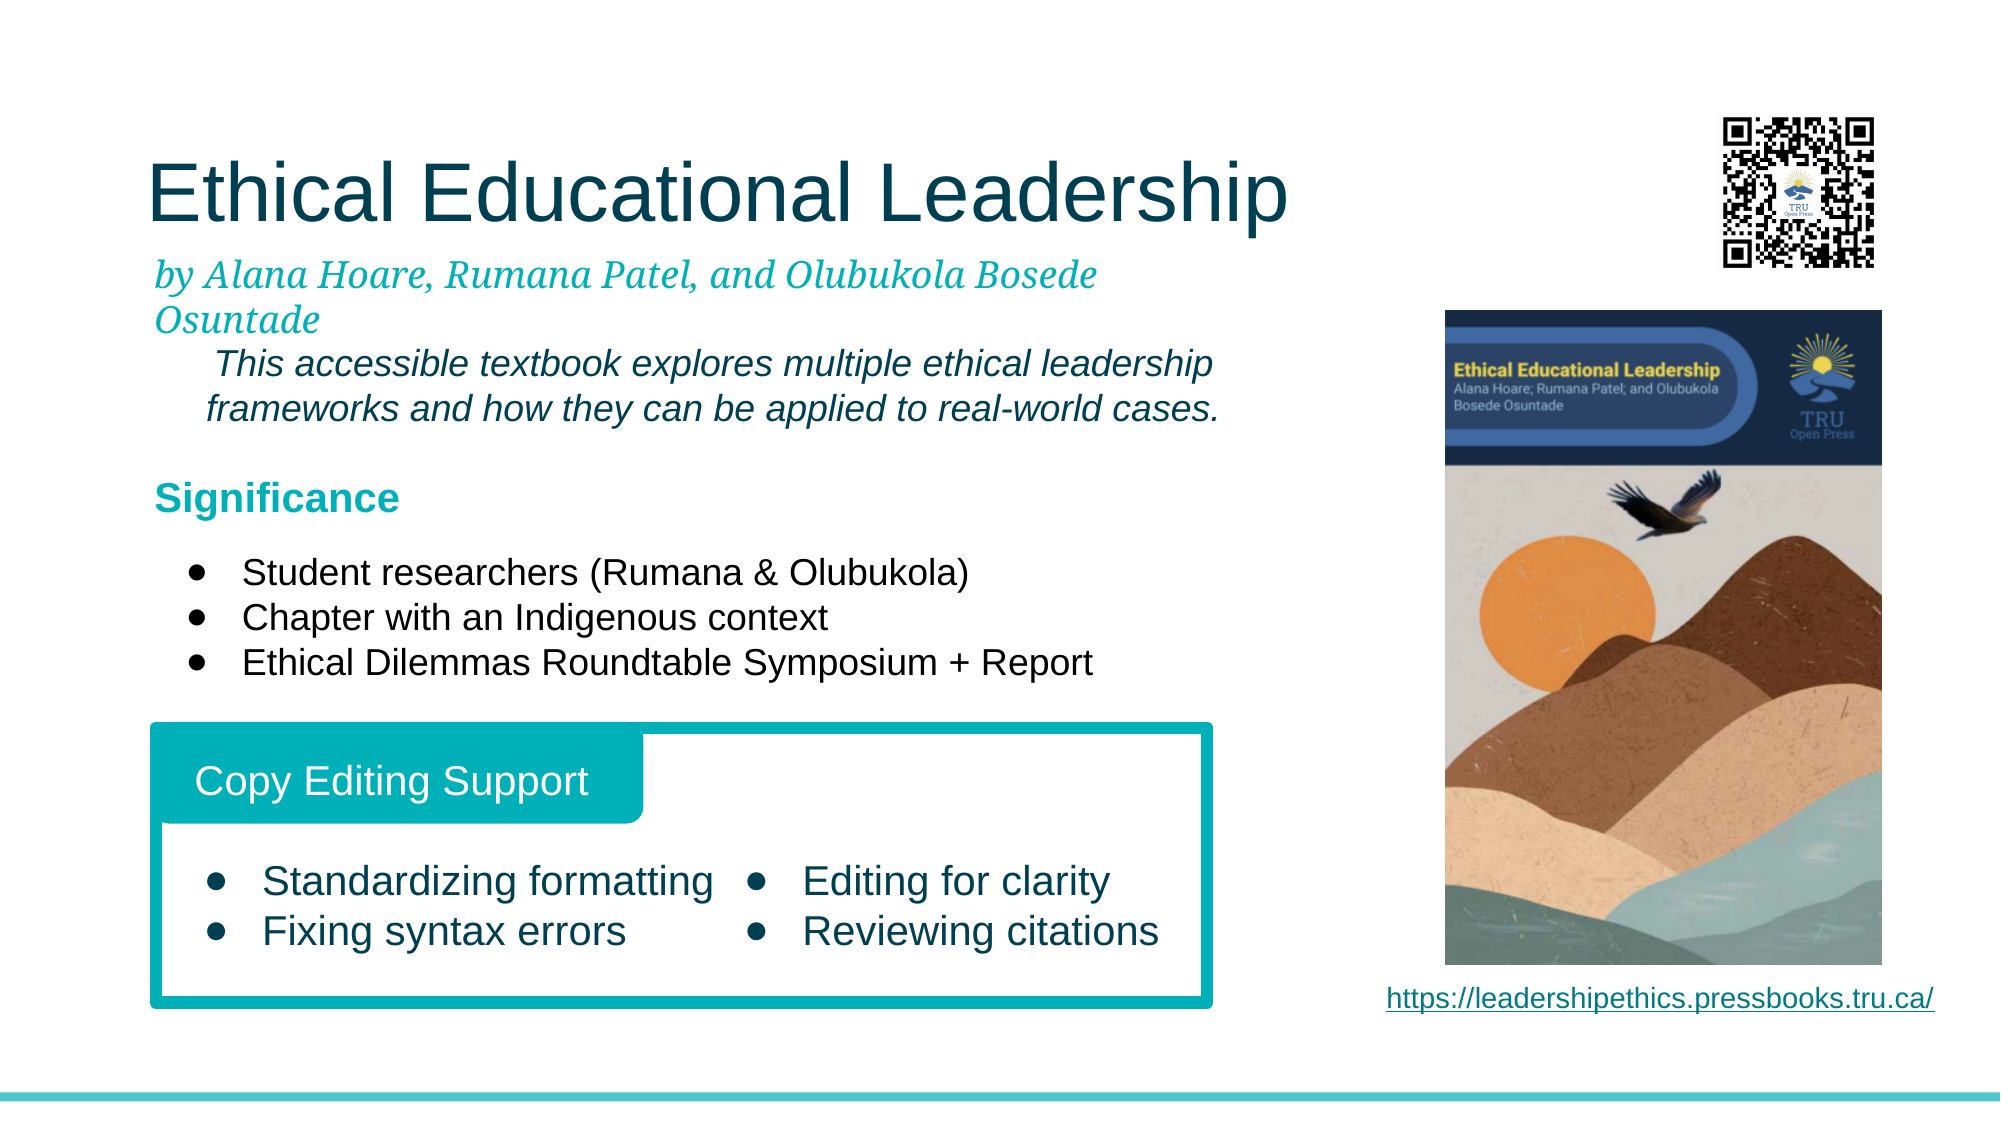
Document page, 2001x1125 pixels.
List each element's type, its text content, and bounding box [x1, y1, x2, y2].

title Ethical Educational Leadership [131, 141, 1709, 244]
text_box Standardizing formatting Fixing syntax errors [172, 839, 748, 995]
text_box by Alana Hoare, Rumana Patel, and Olubukola Bosede Osuntade [139, 236, 1288, 313]
text_box Significance [139, 455, 428, 530]
text_box Copy Editing Support [179, 738, 616, 823]
picture [1444, 309, 1882, 966]
picture [1714, 109, 1882, 276]
text_box Student researchers (Rumana & Olubukola) Chapter with an Indigenous context Ethical Dilemmas Roundtable Symposium + Report [151, 533, 1275, 719]
text_box This accessible textbook explores multiple ethical leadership frameworks and how they can be applied to real-world cases. [145, 324, 1281, 453]
text_box [151, 721, 644, 824]
text_box [156, 727, 1208, 1003]
text_box Editing for clarity Reviewing citations [712, 839, 1204, 959]
text_box https://leadershipethics.pressbooks.tru.ca/ [1371, 964, 1956, 1030]
